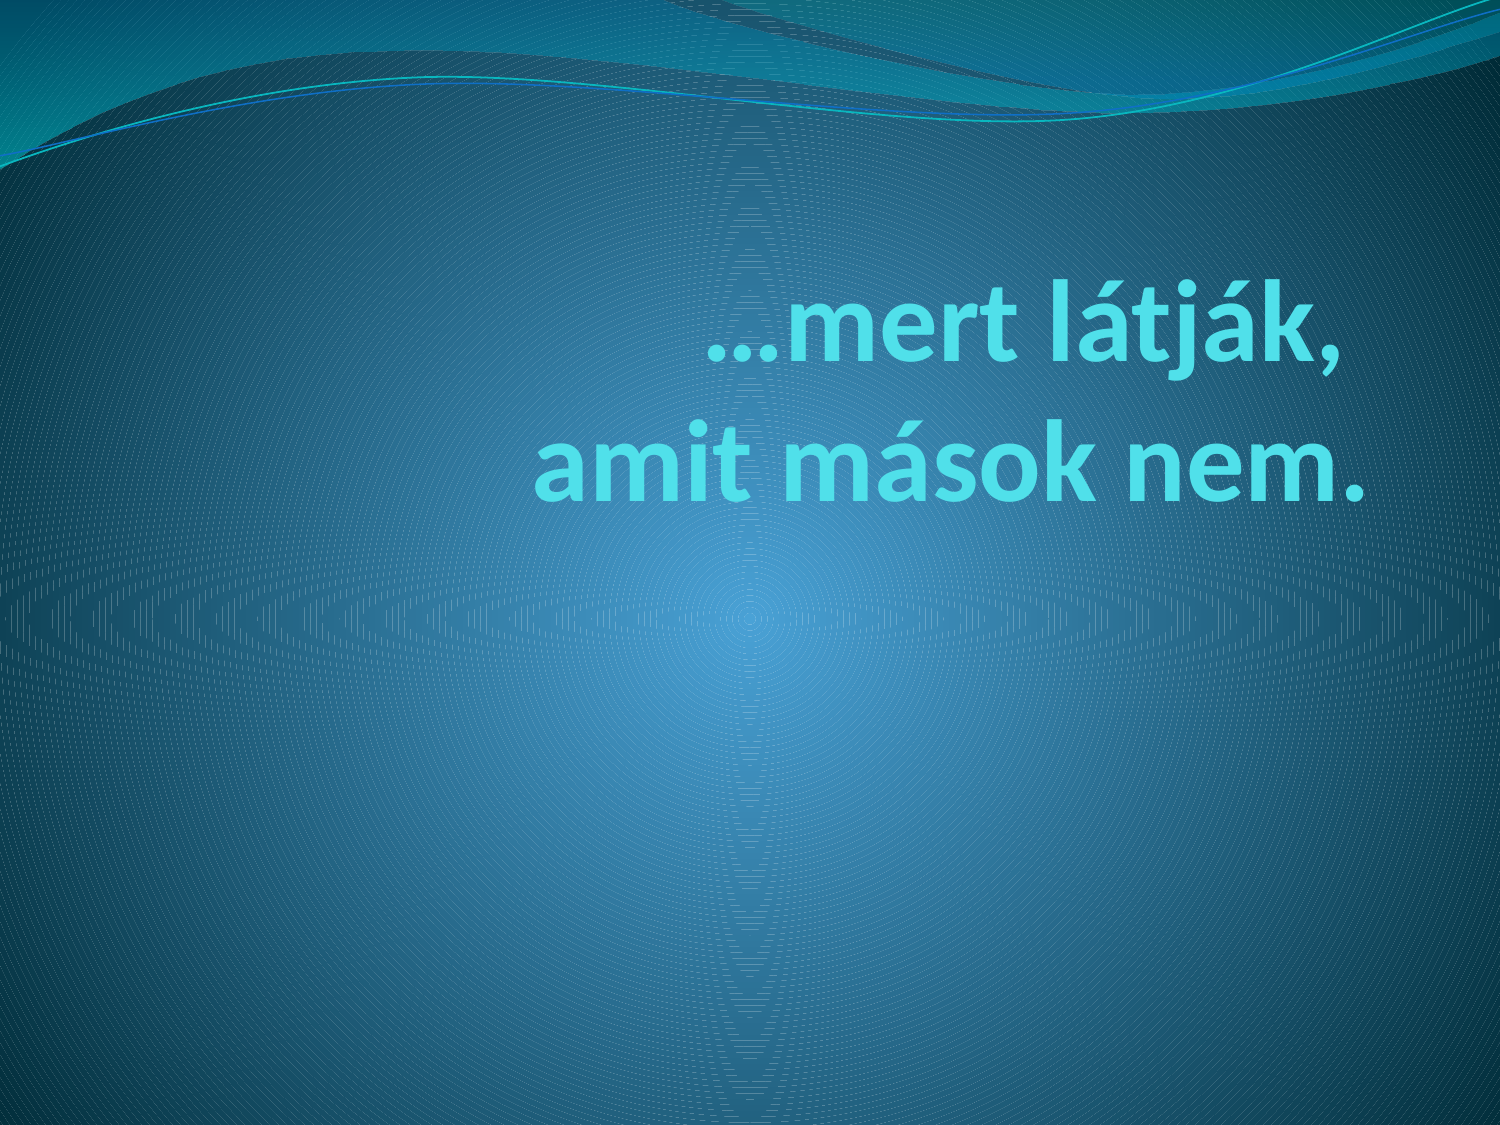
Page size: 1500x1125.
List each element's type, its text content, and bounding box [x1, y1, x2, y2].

title …mert látják, amit mások nem. [87, 224, 1376, 525]
